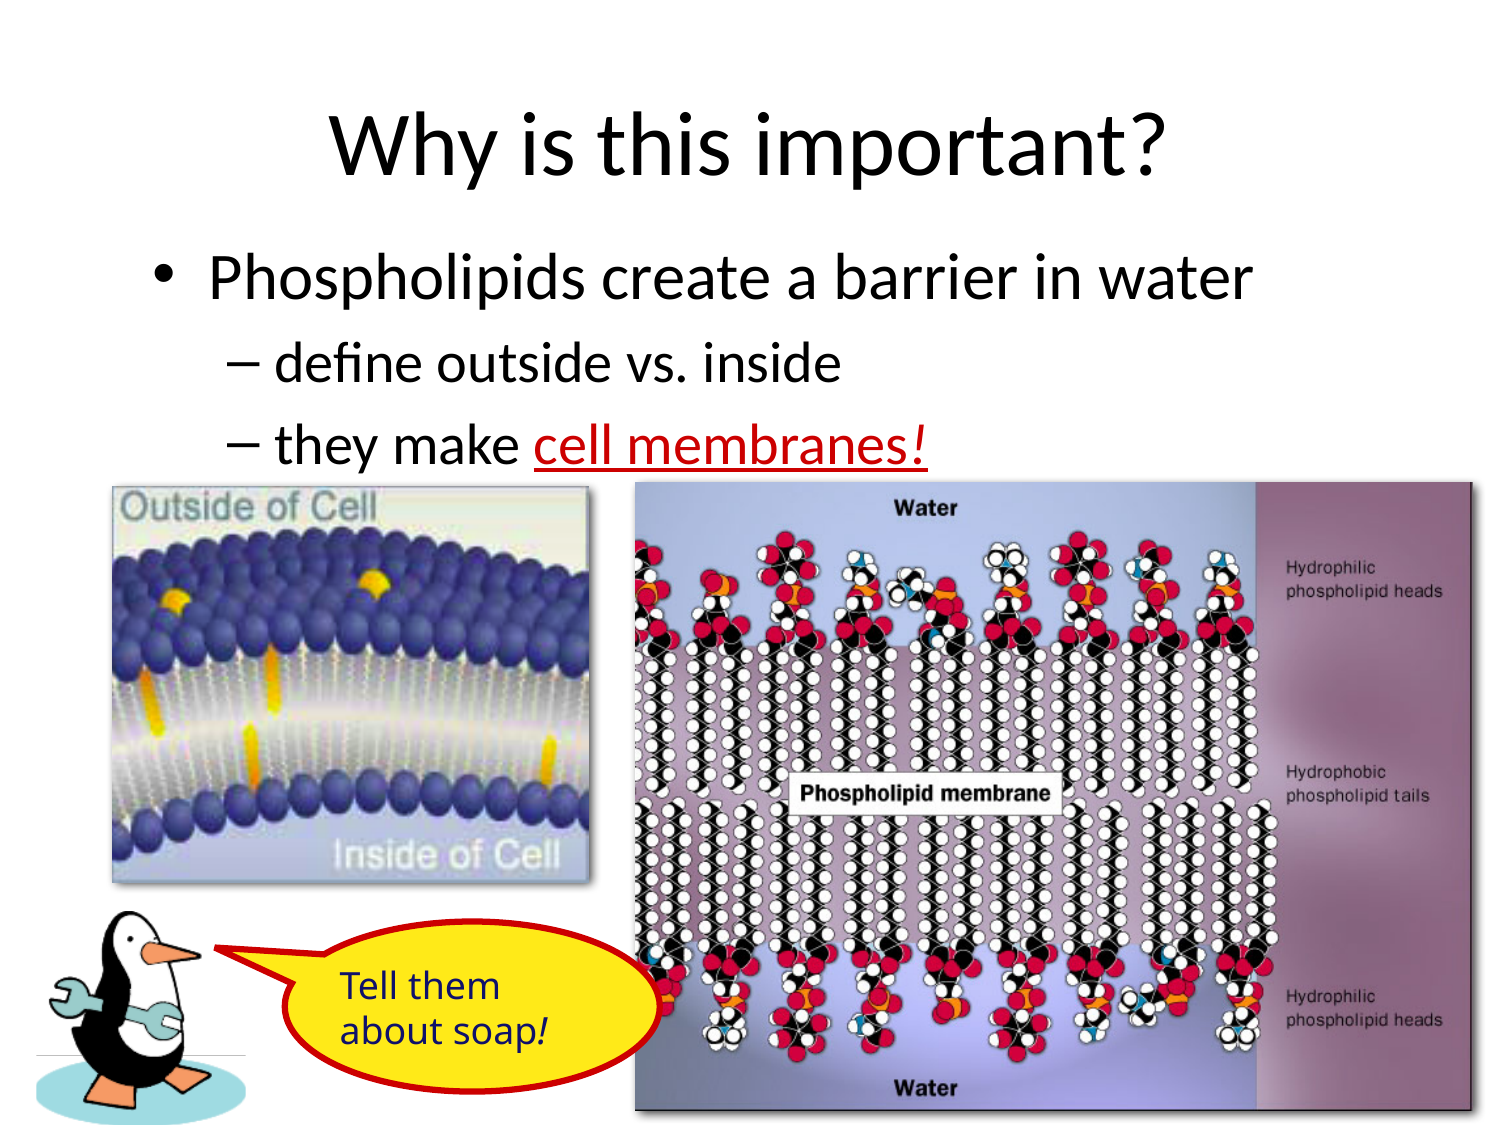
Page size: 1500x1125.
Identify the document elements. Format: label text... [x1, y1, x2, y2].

list Phospholipids create a barrier in water define outside vs. inside they make cell membranes! [137, 224, 1463, 503]
picture [635, 481, 1474, 1111]
picture [112, 486, 590, 883]
picture [36, 911, 246, 1125]
text_box Tell them about soap! [250, 921, 630, 1092]
title Why is this important? [75, 45, 1425, 233]
